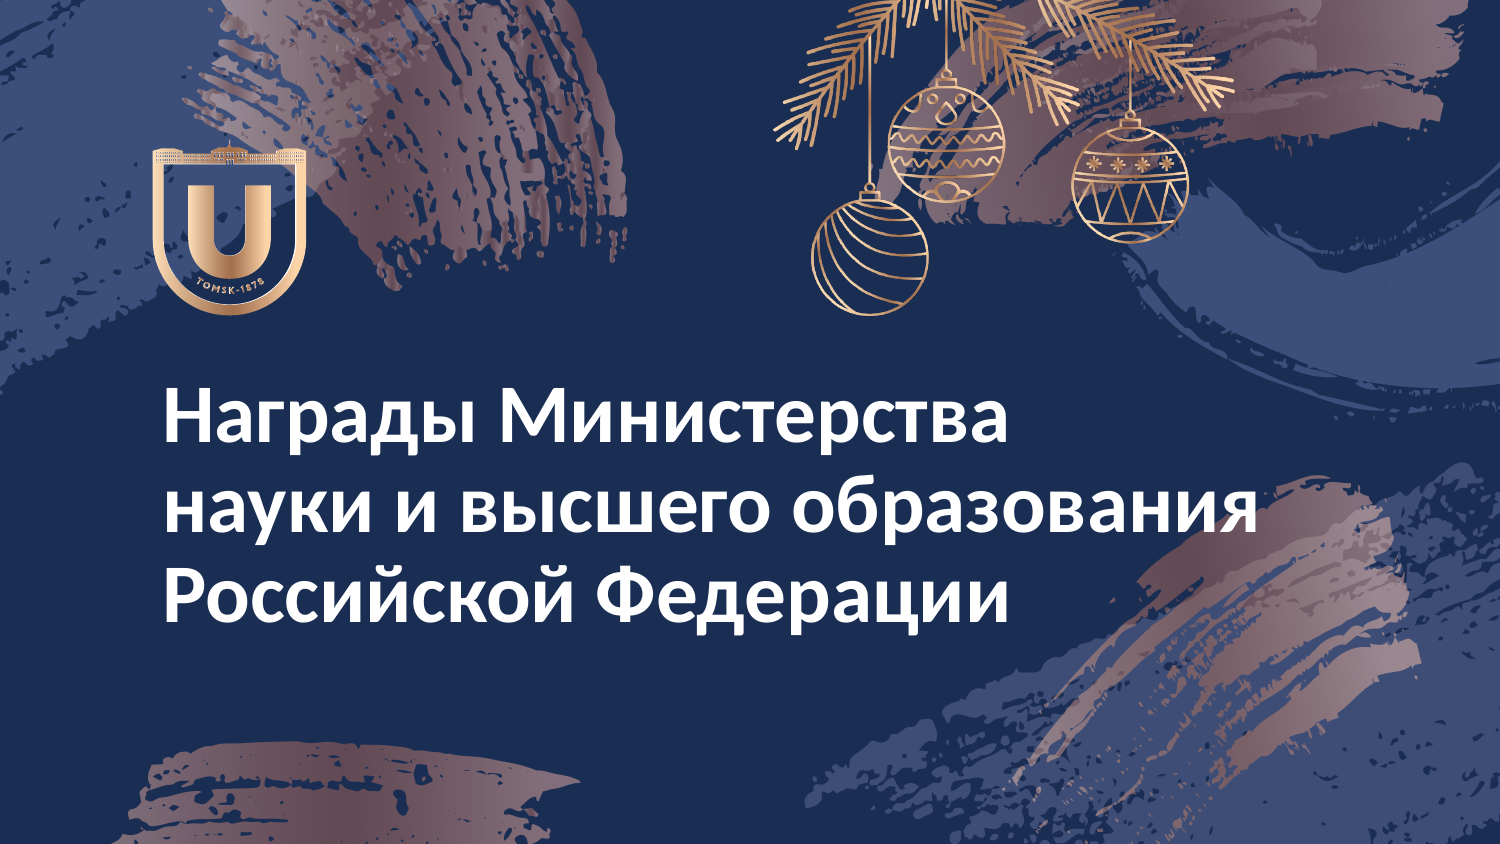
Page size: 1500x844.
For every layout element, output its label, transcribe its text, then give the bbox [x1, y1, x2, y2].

text_box Награды Министерства науки и высшего образования Российской Федерации [147, 362, 1286, 648]
picture [0, 0, 1500, 844]
